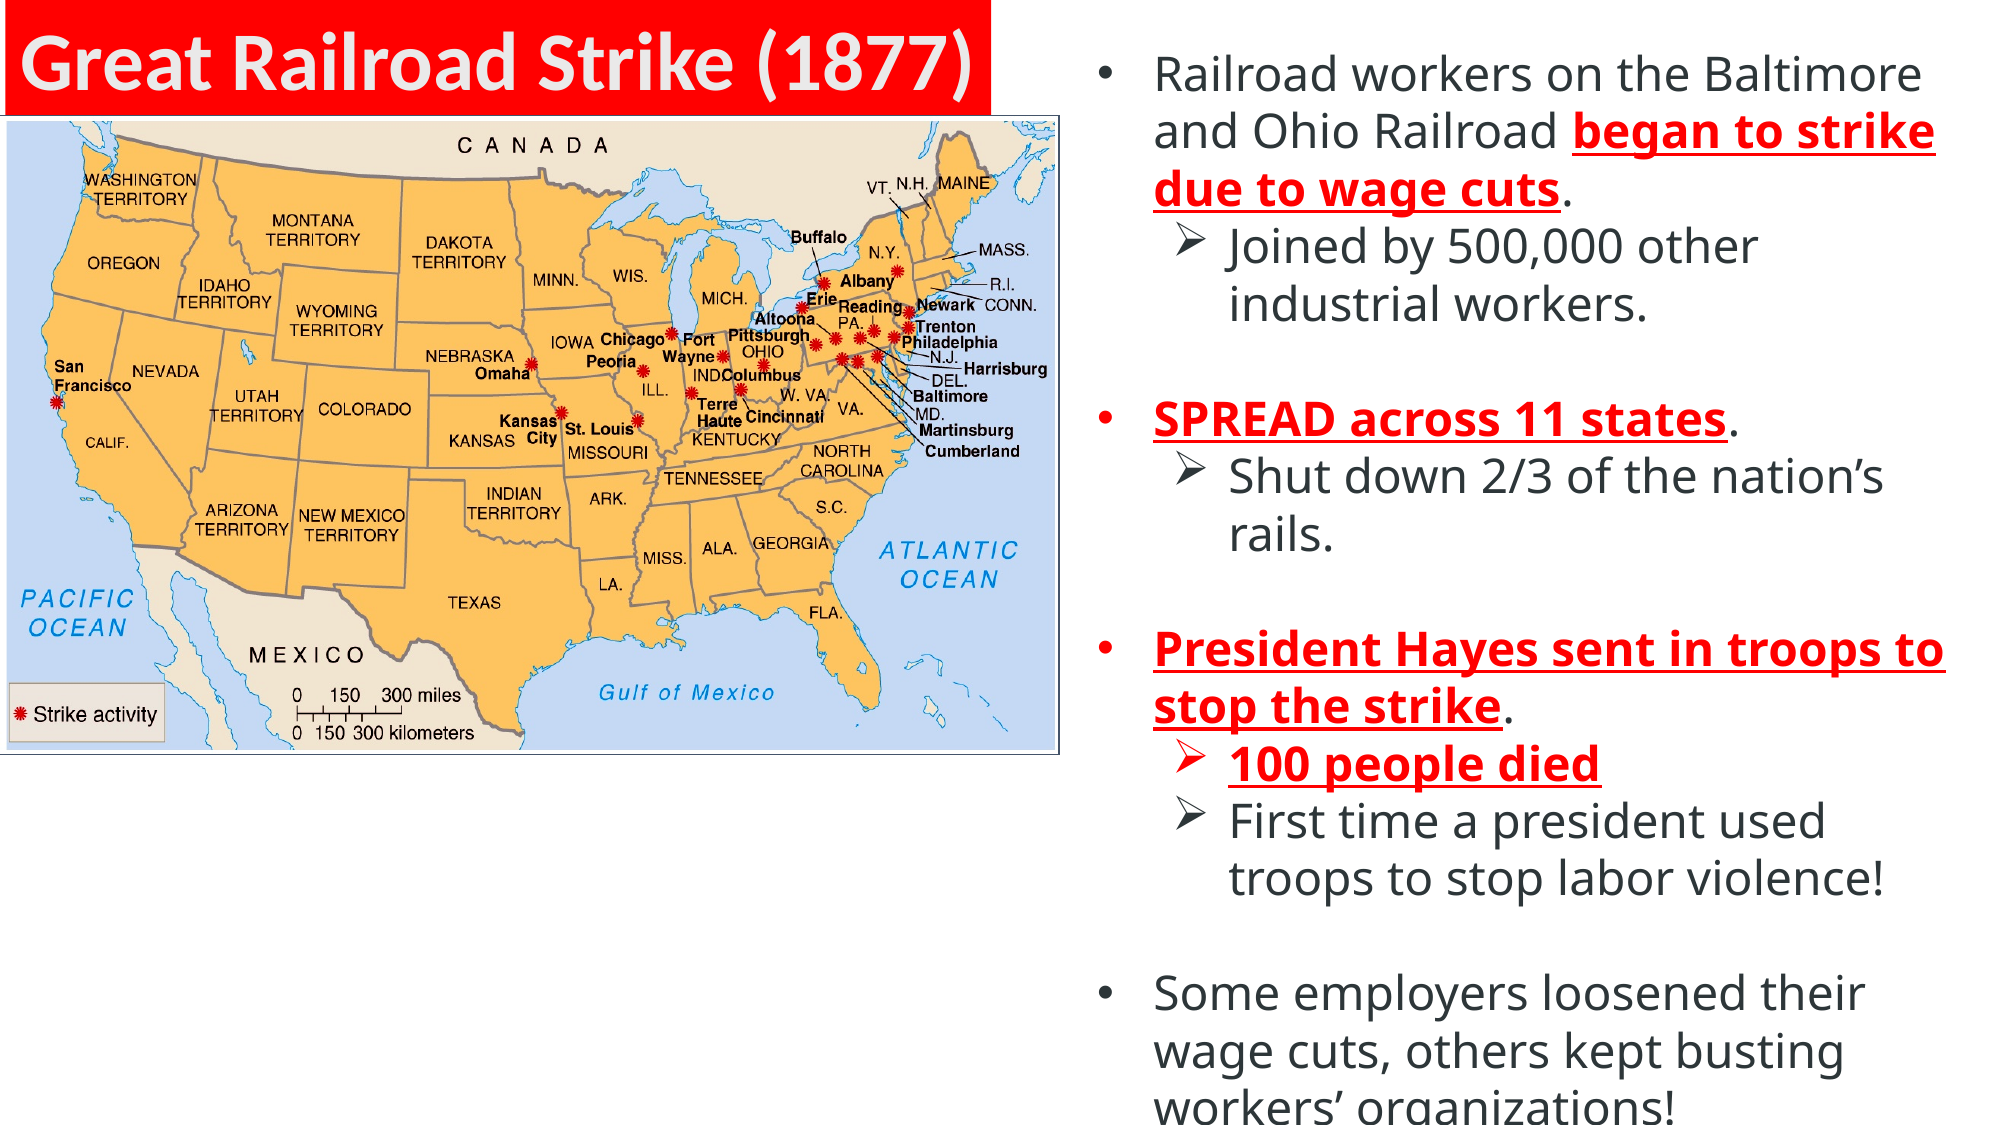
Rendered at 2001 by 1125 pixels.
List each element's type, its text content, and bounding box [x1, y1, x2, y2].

text_box Great Railroad Strike (1877) [5, 0, 992, 115]
picture [0, 116, 1059, 754]
text_box Railroad workers on the Baltimore and Ohio Railroad began to strike due to wage cuts. Joined by 500,000 other industrial workers. SPREAD across 11 states. Shut down 2/3 of the nation’s rails. President Hayes sent in troops to stop the strike. 100 people died First time a president used troops to stop labor violence! Some employers loosened their wage cuts, others kept busting workers’ organizations! [1082, 36, 2000, 1125]
